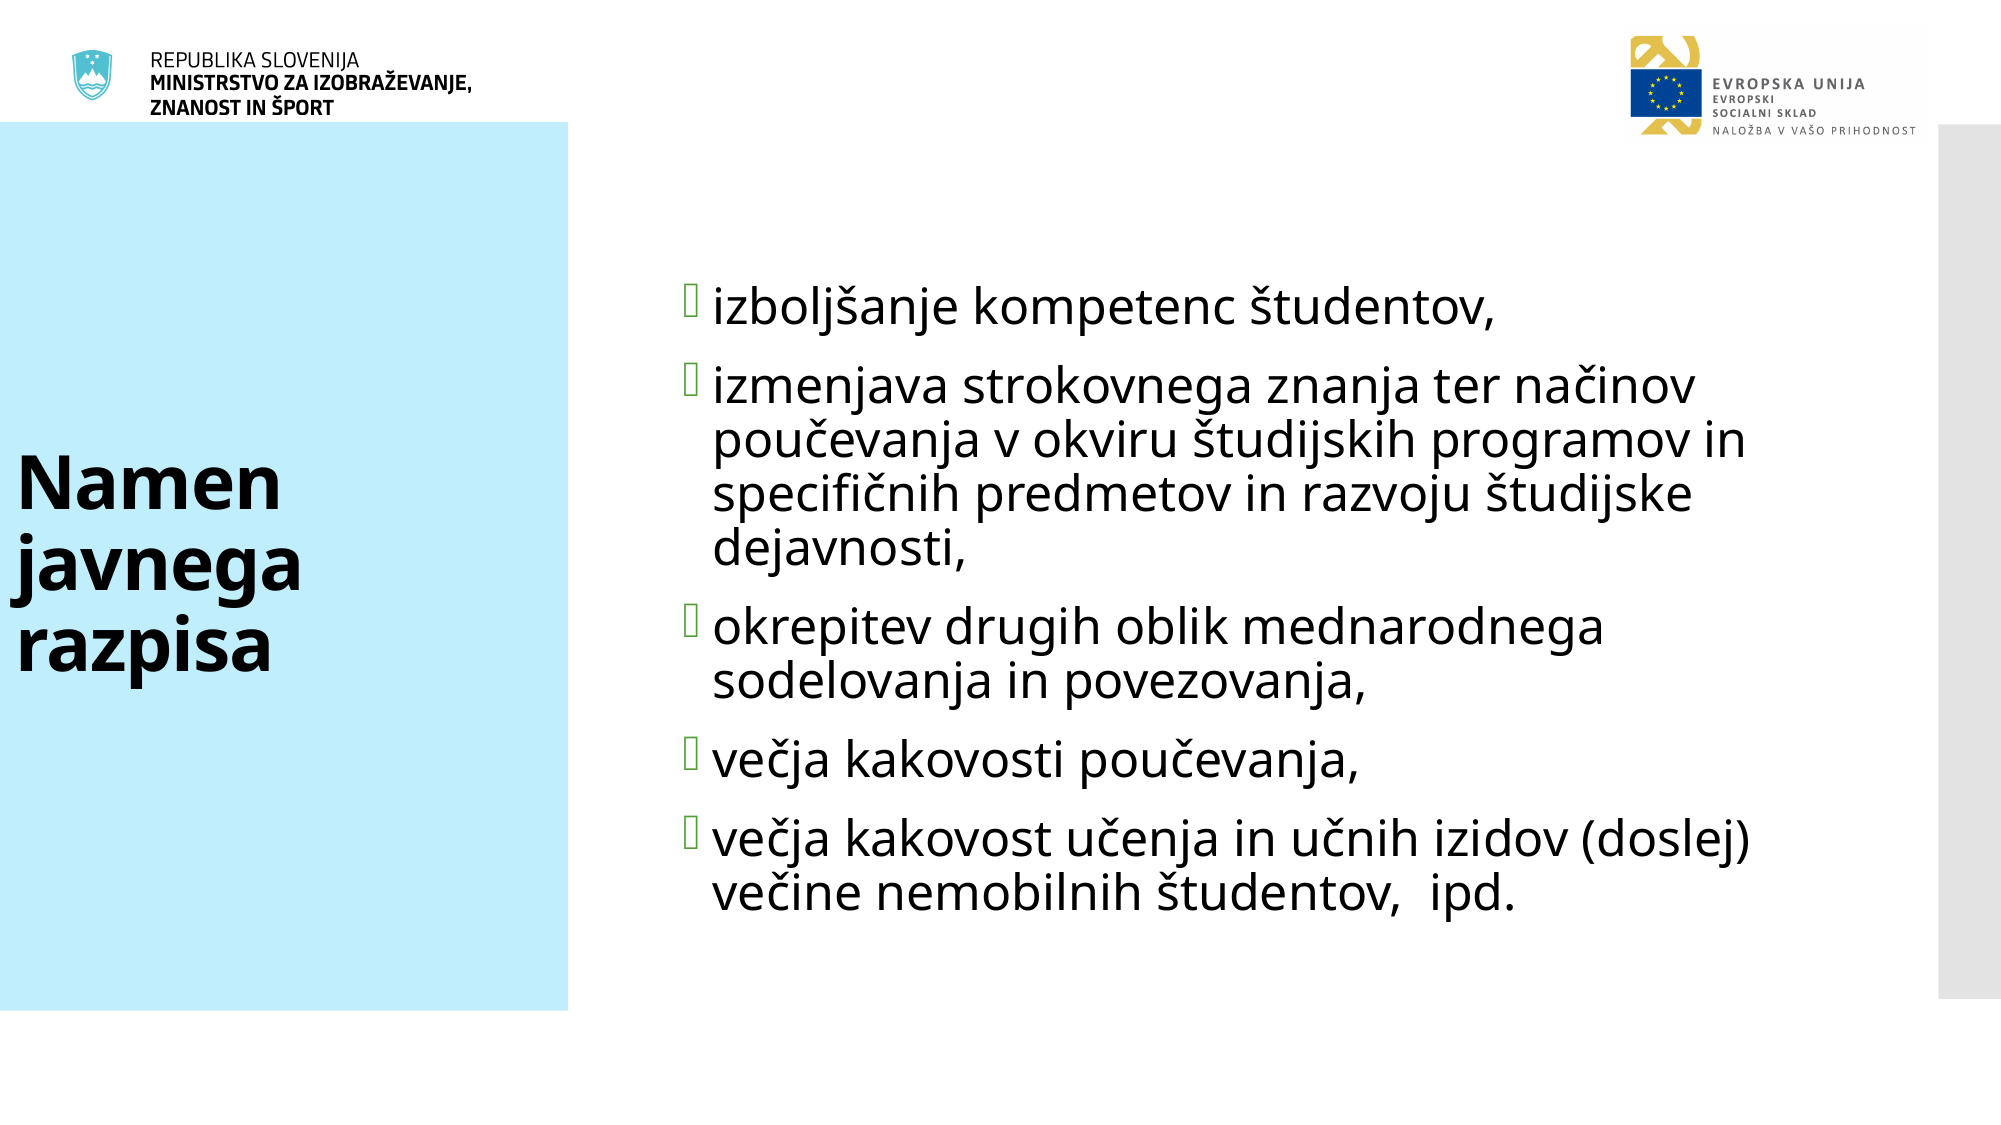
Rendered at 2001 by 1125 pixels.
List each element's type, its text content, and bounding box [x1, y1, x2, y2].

list izboljšanje kompetenc študentov, izmenjava strokovnega znanja ter načinov poučevanja v okviru študijskih programov in specifičnih predmetov in razvoju študijske dejavnosti, okrepitev drugih oblik mednarodnega sodelovanja in povezovanja, večja kakovosti poučevanja, večja kakovost učenja in učnih izidov (doslej) večine nemobilnih študentov, ipd. [667, 420, 1844, 1099]
title Namen javnega razpisa [0, 121, 569, 1011]
picture [72, 50, 471, 115]
picture [1620, 22, 1928, 147]
